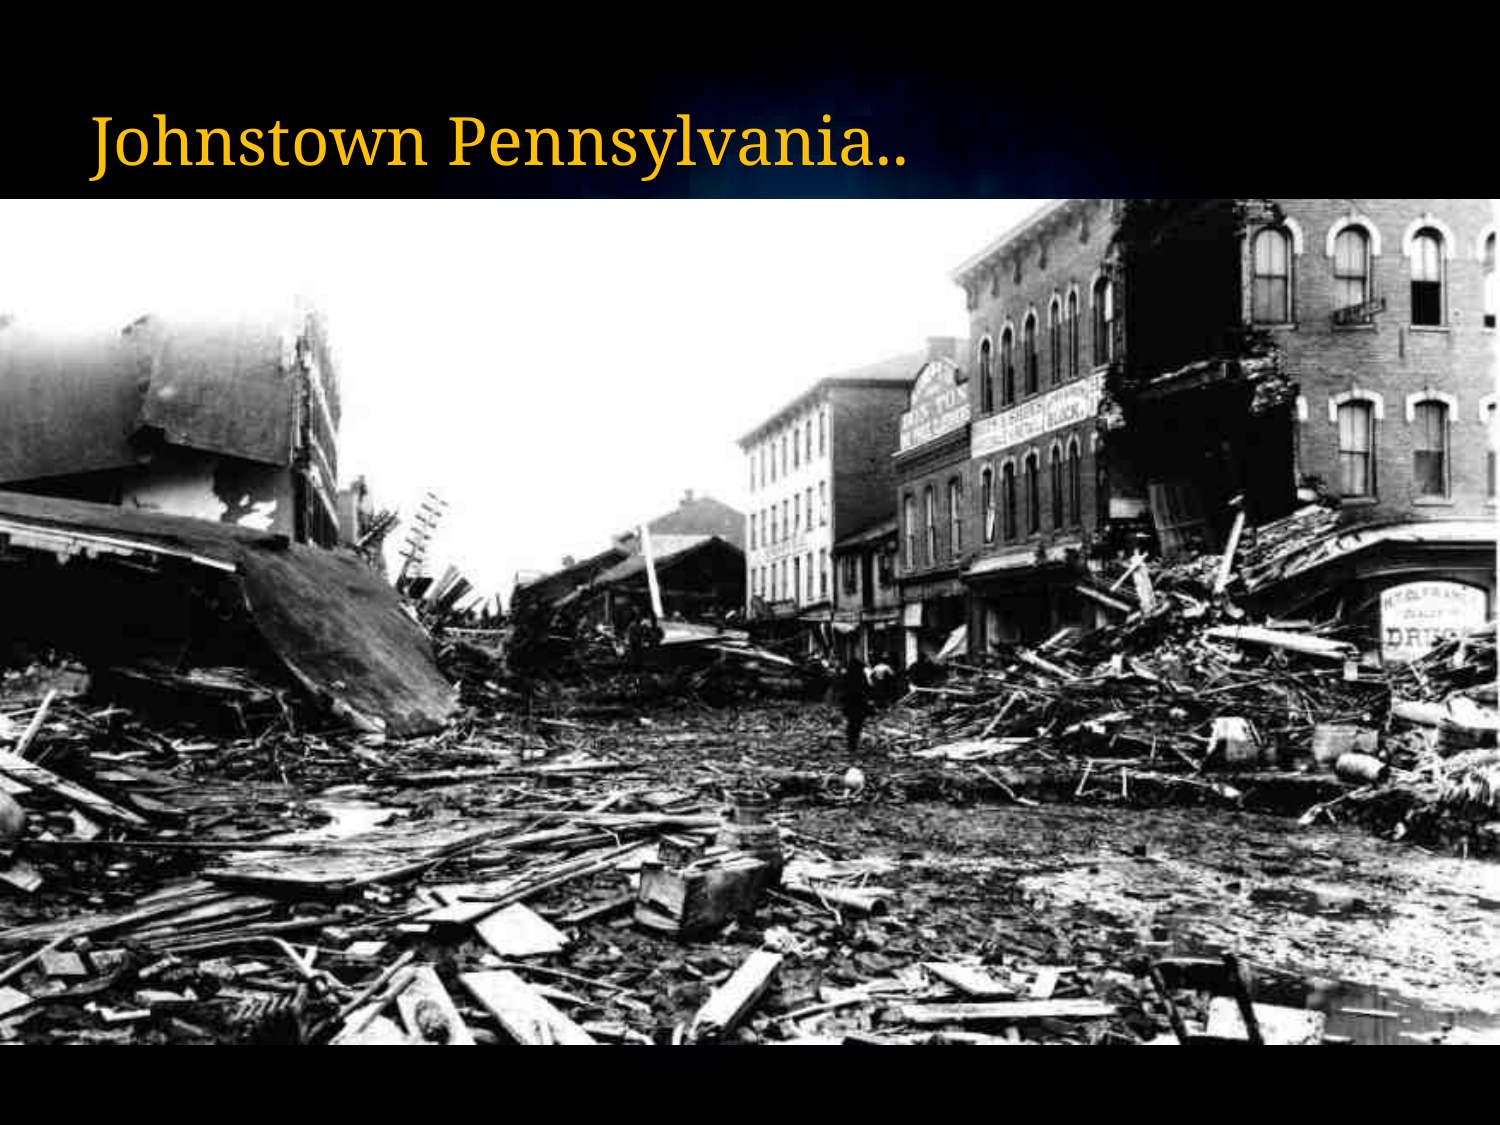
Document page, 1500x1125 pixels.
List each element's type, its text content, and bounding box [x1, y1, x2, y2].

picture [0, 199, 1500, 1045]
title Johnstown Pennsylvania.. [75, 45, 925, 197]
